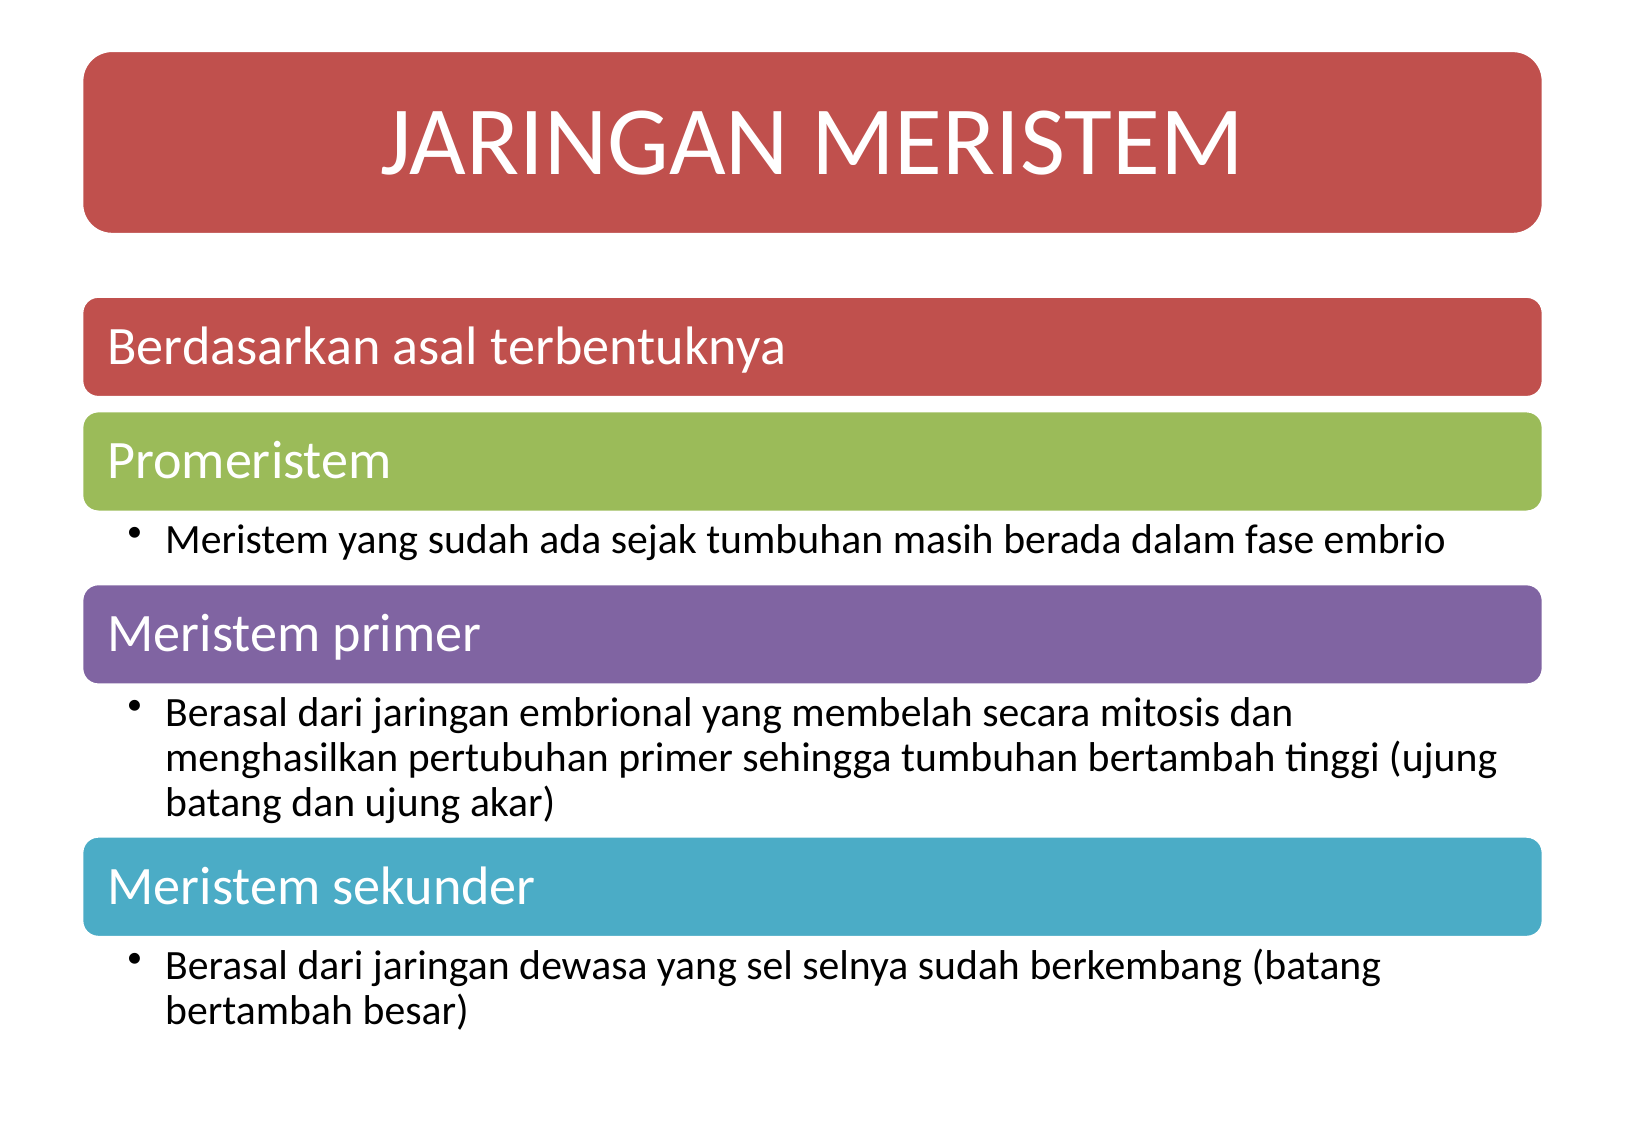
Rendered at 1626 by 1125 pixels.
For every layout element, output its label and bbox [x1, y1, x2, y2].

text_box [80, 49, 1544, 236]
text_box [80, 287, 1544, 1051]
